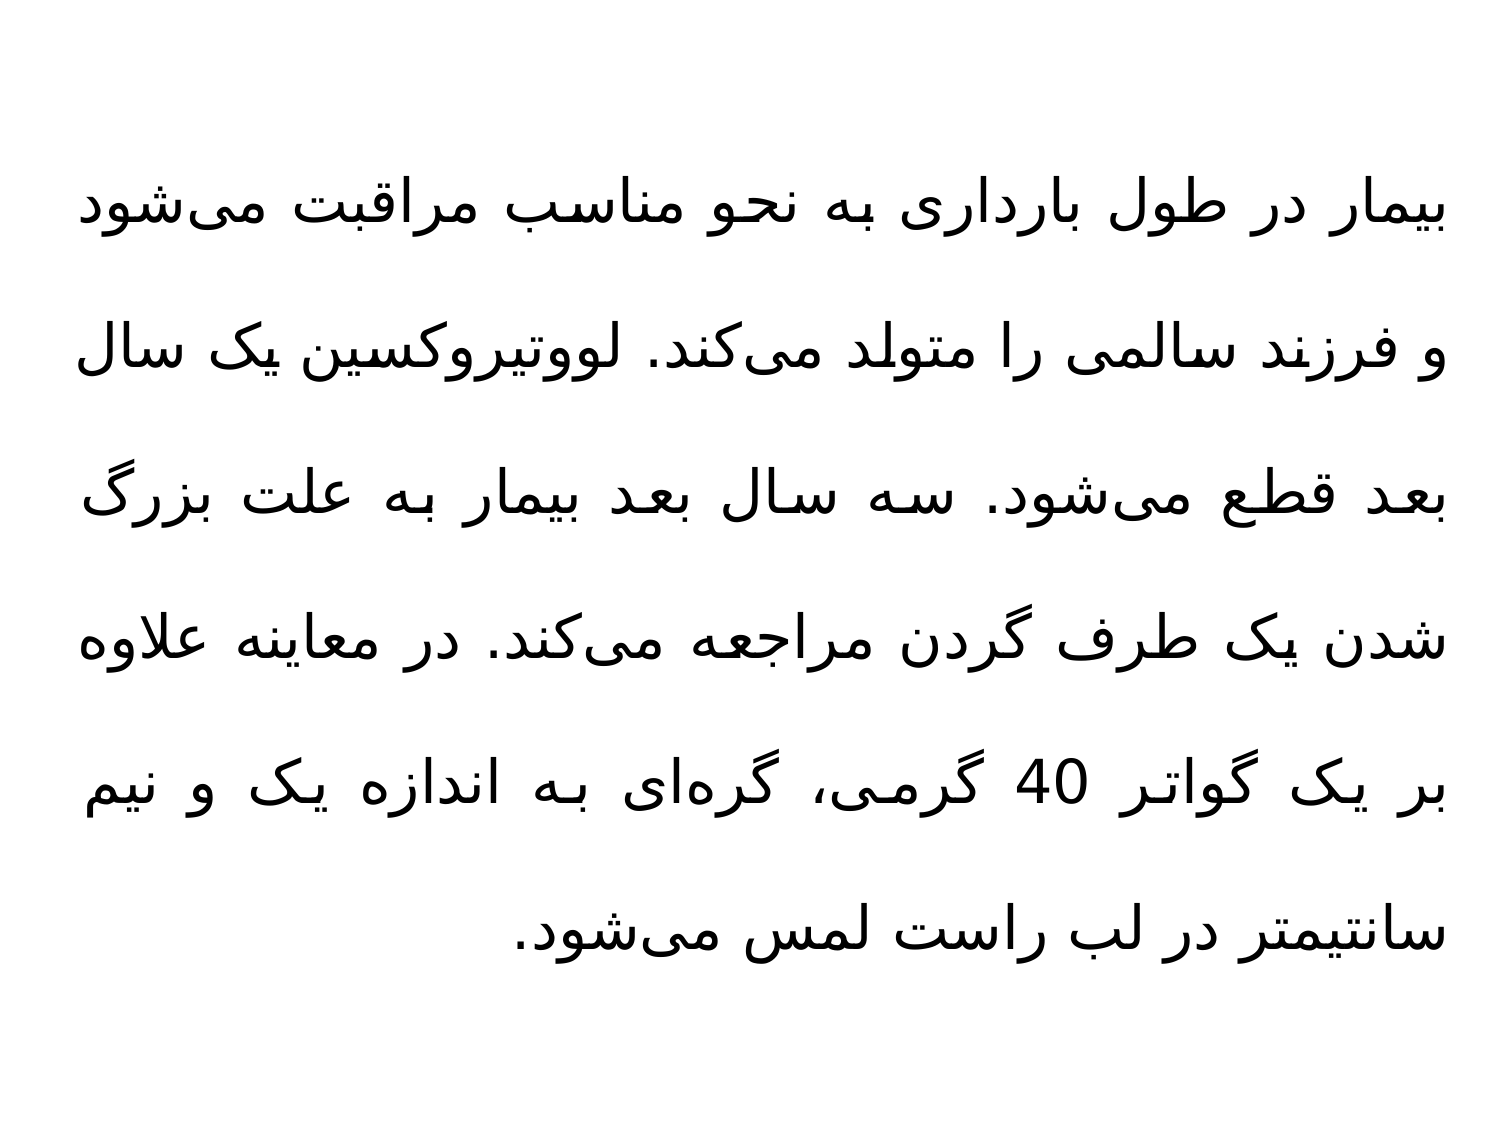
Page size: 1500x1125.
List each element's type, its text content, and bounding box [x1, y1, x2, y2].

subtitle بیمار در طول بارداری به نحو مناسب مراقبت می‌شود و فرزند سالمی را متولد می‌کند. لووتیروکسین یک سال بعد قطع می‌شود. سه سال بعد بیمار به علت بزرگ شدن یک طرف گردن مراجعه می‌کند. در معاینه علاوه بر یک گواتر 40 گرمی، گره‌ای به اندازه یک و نیم سانتیمتر در لب راست لمس می‌شود. [58, 82, 1465, 1067]
